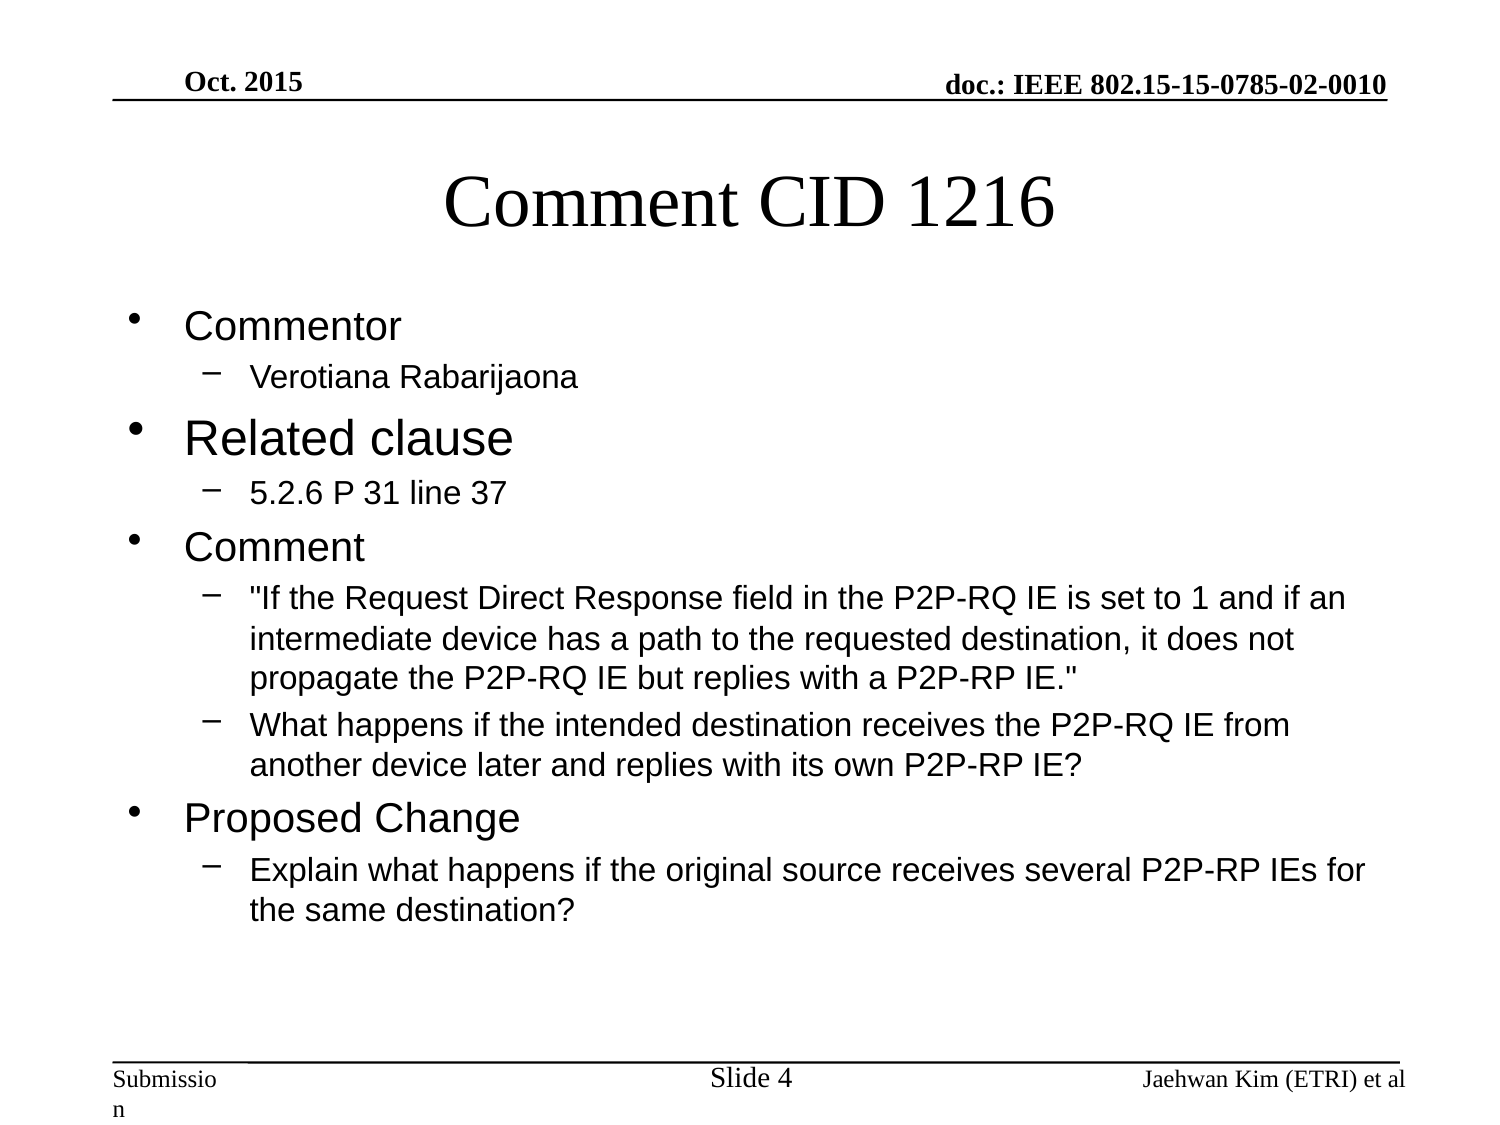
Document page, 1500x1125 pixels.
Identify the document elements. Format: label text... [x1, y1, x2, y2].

list Commentor Verotiana Rabarijaona Related clause 5.2.6 P 31 line 37 Comment "If the Request Direct Response field in the P2P-RQ IE is set to 1 and if an intermediate device has a path to the requested destination, it does not propagate the P2P-RQ IE but replies with a P2P-RP IE." What happens if the intended destination receives the P2P-RQ IE from another device later and replies with its own P2P-RP IE? Proposed Change Explain what happens if the original source receives several P2P-RP IEs for the same destination? [112, 290, 1400, 1001]
title Comment CID 1216 [112, 125, 1388, 268]
footer Jaehwan Kim (ETRI) et al [820, 1061, 1413, 1093]
slide_number Slide 4 [619, 1058, 883, 1095]
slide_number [112, 62, 376, 99]
